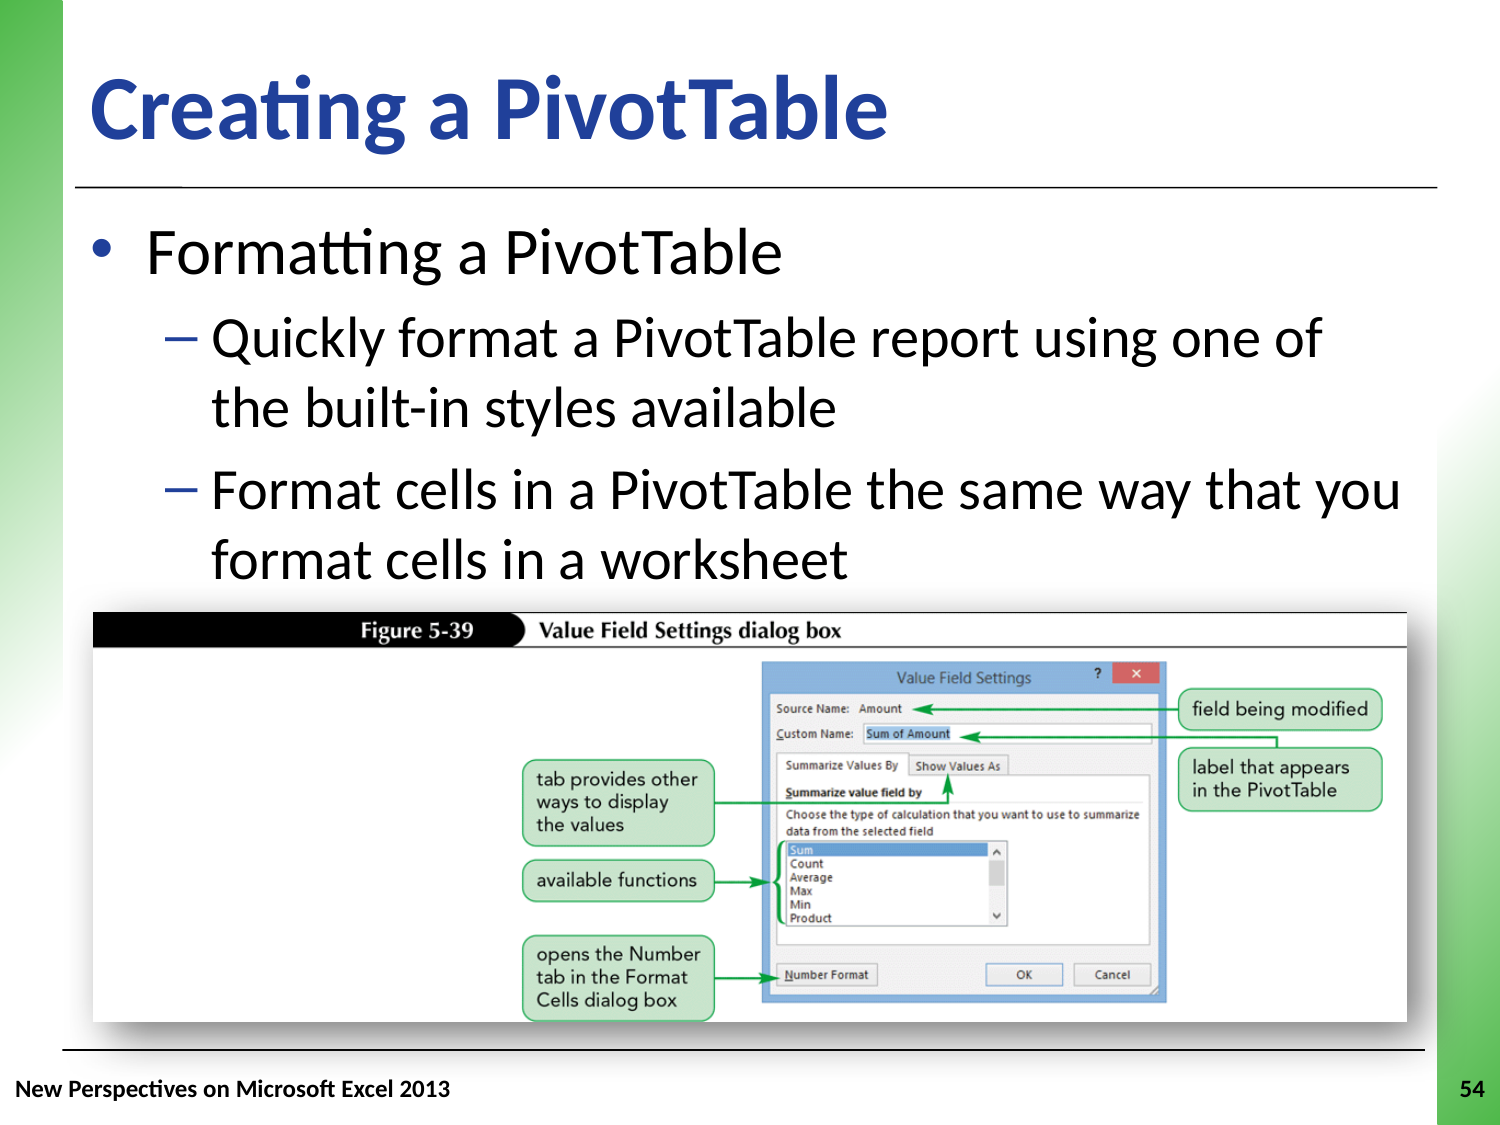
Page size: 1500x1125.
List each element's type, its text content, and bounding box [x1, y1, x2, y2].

footer New Perspectives on Microsoft Excel 2013 [0, 1050, 1350, 1125]
list Formatting a PivotTable Quickly format a PivotTable report using one of the built-in styles available Format cells in a PivotTable the same way that you format cells in a worksheet [74, 199, 1426, 601]
title Creating a PivotTable [74, 24, 1438, 181]
slide_number 54 [1412, 1050, 1500, 1125]
picture [93, 612, 1407, 1022]
